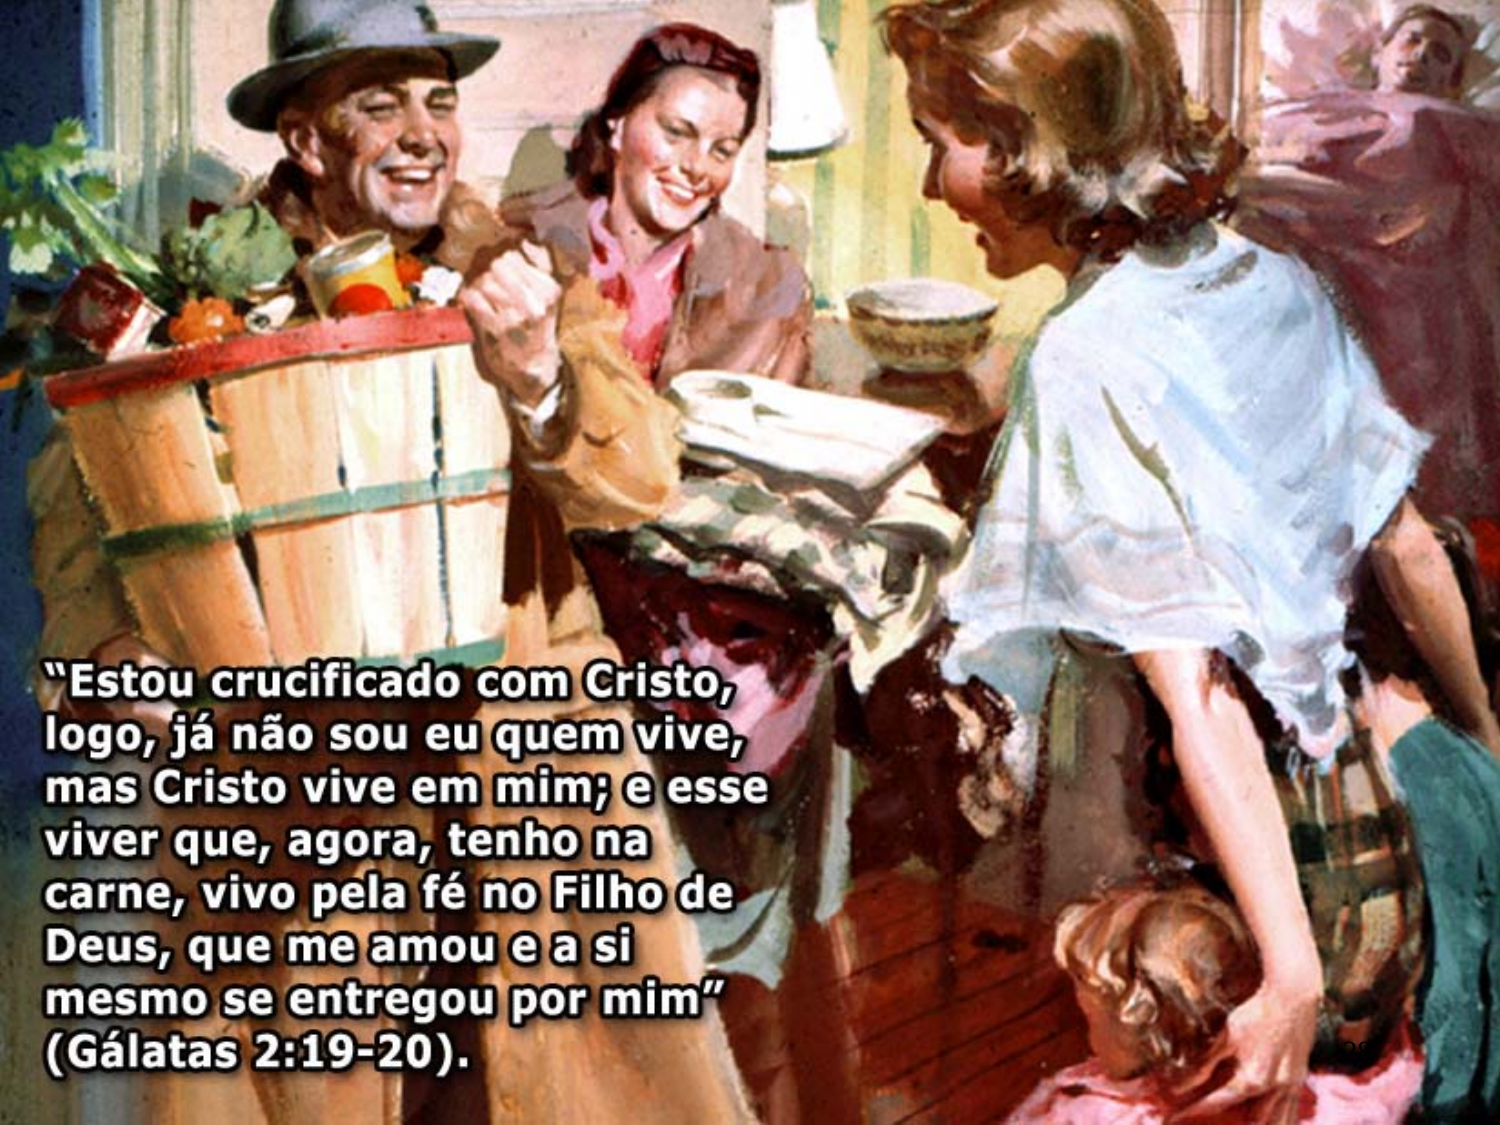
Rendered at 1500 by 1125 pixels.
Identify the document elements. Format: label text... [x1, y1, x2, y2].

picture [0, 0, 1500, 1125]
slide_number 28 [1074, 1025, 1388, 1100]
